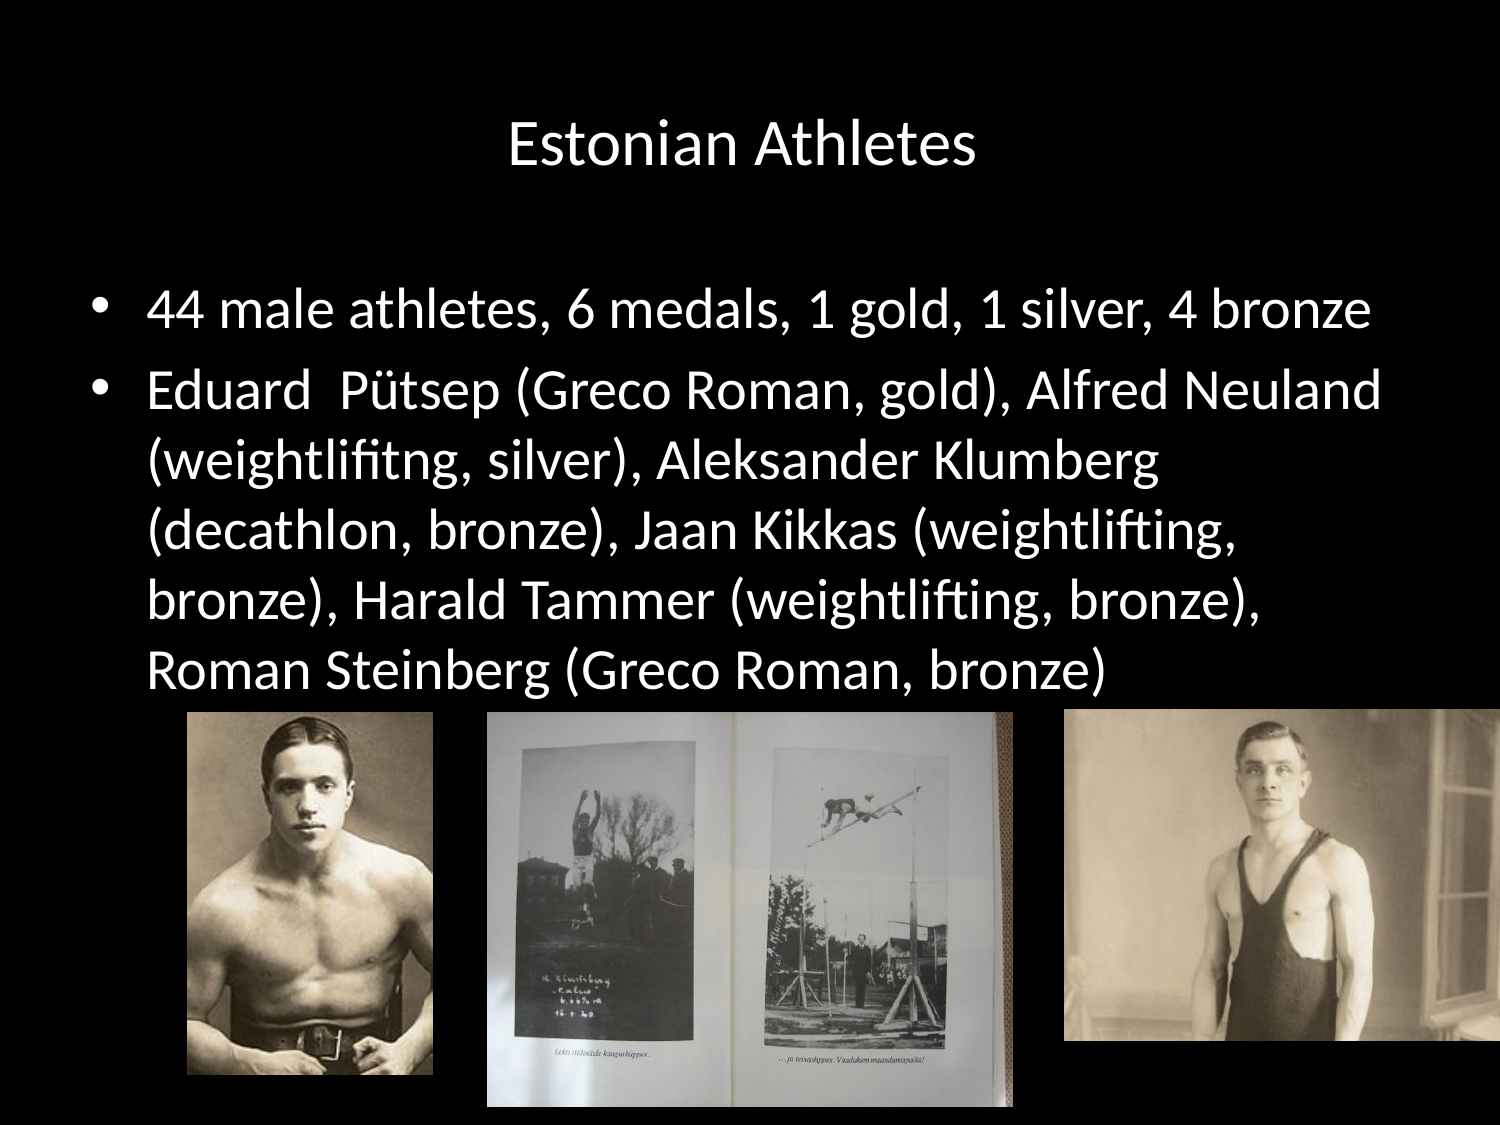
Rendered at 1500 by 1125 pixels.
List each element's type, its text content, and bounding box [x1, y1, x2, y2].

picture [187, 712, 433, 1076]
title Estonian Athletes [75, 45, 1425, 233]
picture [1063, 708, 1500, 1041]
picture [487, 712, 1013, 1107]
list 44 male athletes, 6 medals, 1 gold, 1 silver, 4 bronze Eduard Pütsep (Greco Roman, gold), Alfred Neuland (weightlifitng, silver), Aleksander Klumberg (decathlon, bronze), Jaan Kikkas (weightlifting, bronze), Harald Tammer (weightlifting, bronze), Roman Steinberg (Greco Roman, bronze) [75, 262, 1425, 1005]
